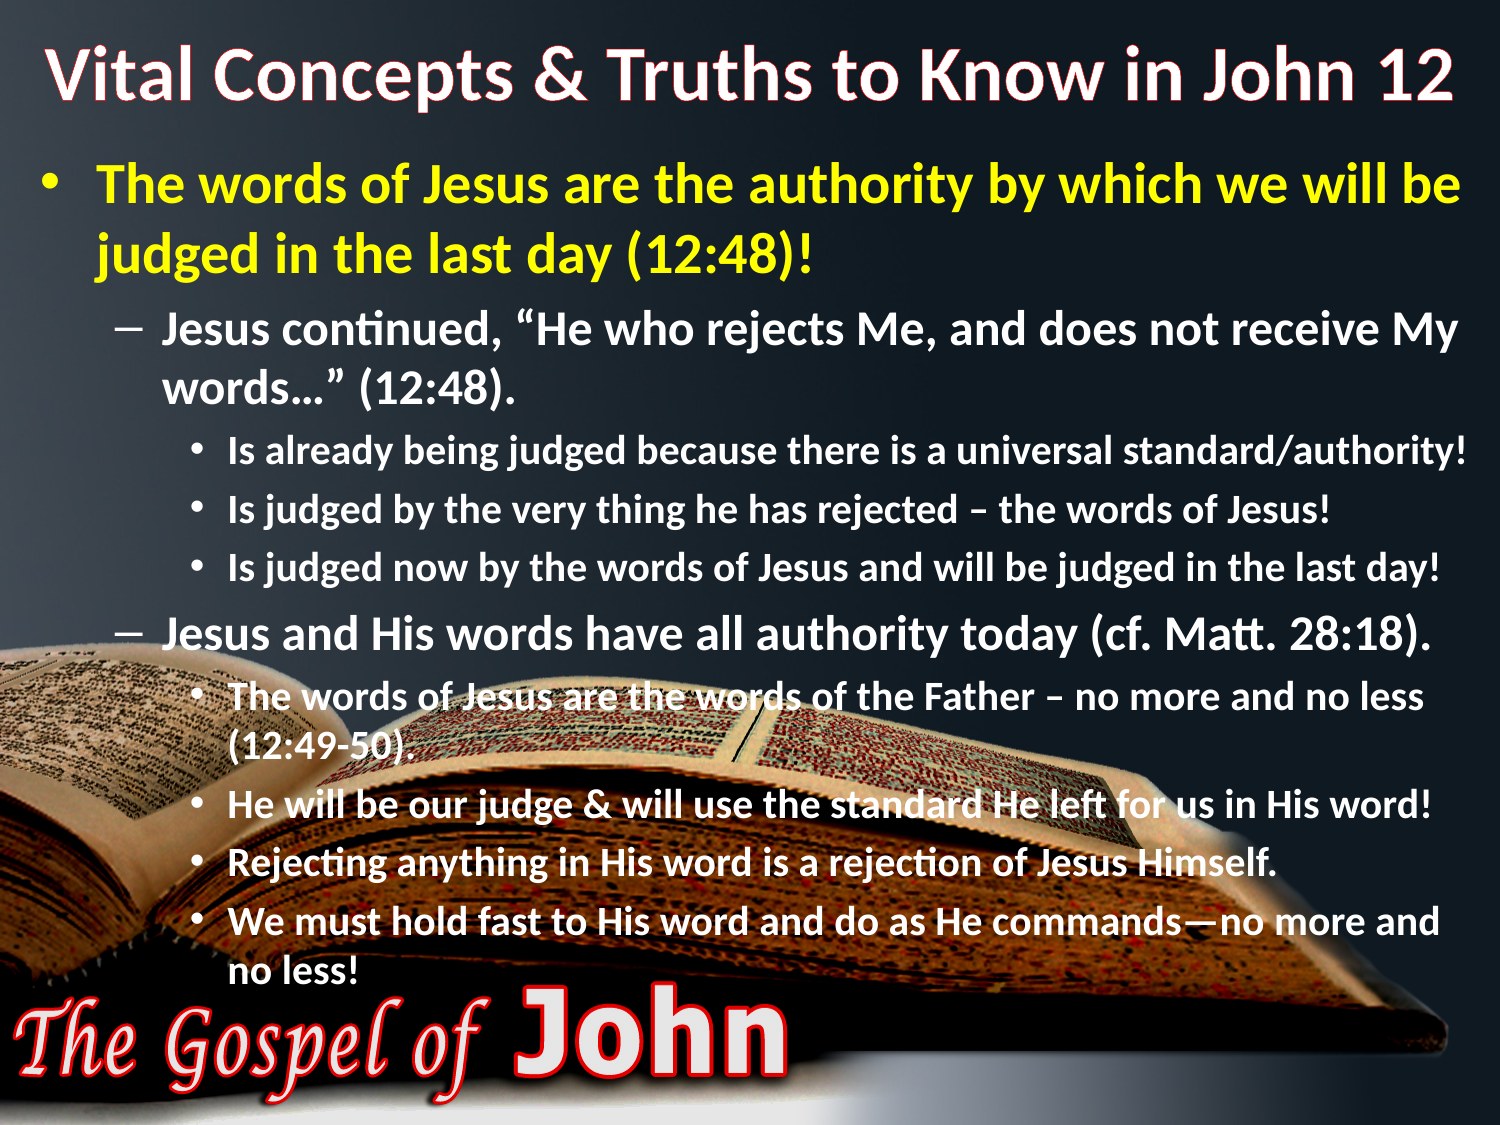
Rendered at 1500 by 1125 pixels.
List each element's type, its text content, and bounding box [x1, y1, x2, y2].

title Vital Concepts & Truths to Know in John 12 [0, 0, 1500, 138]
list The words of Jesus are the authority by which we will be judged in the last day (12:48)! Jesus continued, “He who rejects Me, and does not receive My words…” (12:48). Is already being judged because there is a universal standard/authority! Is judged by the very thing he has rejected – the words of Jesus! Is judged now by the words of Jesus and will be judged in the last day! Jesus and His words have all authority today (cf. Matt. 28:18). The words of Jesus are the words of the Father – no more and no less (12:49-50). He will be our judge & will use the standard He left for us in His word! Rejecting anything in His word is a rejection of Jesus Himself. We must hold fast to His word and do as He commands—no more and no less! [24, 137, 1500, 1000]
picture [0, 138, 1500, 1125]
